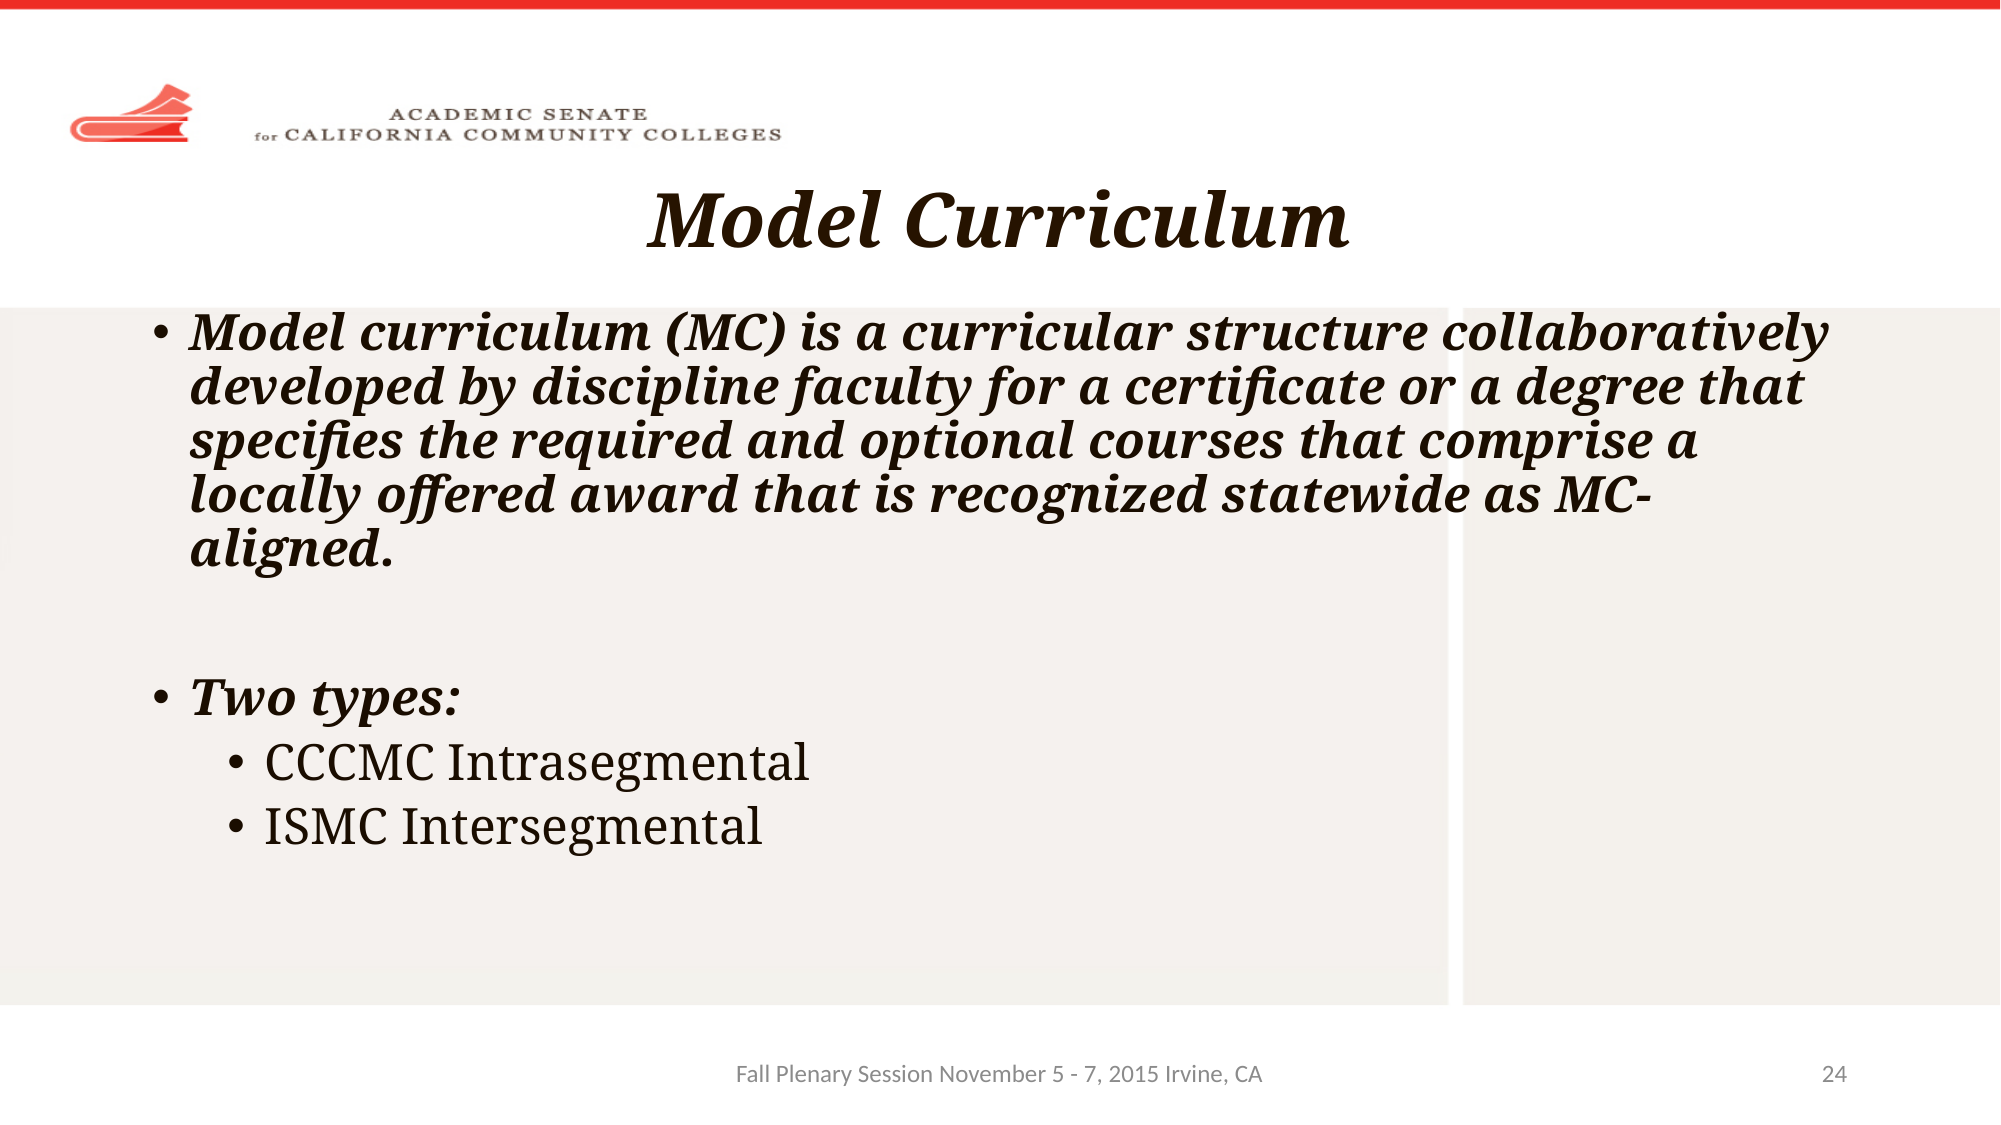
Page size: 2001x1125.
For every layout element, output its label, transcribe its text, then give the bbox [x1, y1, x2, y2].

slide_number 24 [1412, 1042, 1863, 1103]
title Model Curriculum [137, 148, 1863, 299]
picture [0, 0, 2001, 1125]
list Model curriculum (MC) is a curricular structure collaboratively developed by discipline faculty for a certificate or a degree that specifies the required and optional courses that comprise a locally offered award that is recognized statewide as MC-aligned. Two types: CCCMC Intrasegmental ISMC Intersegmental [137, 299, 1863, 1014]
footer Fall Plenary Session November 5 - 7, 2015 Irvine, CA [662, 1042, 1338, 1103]
